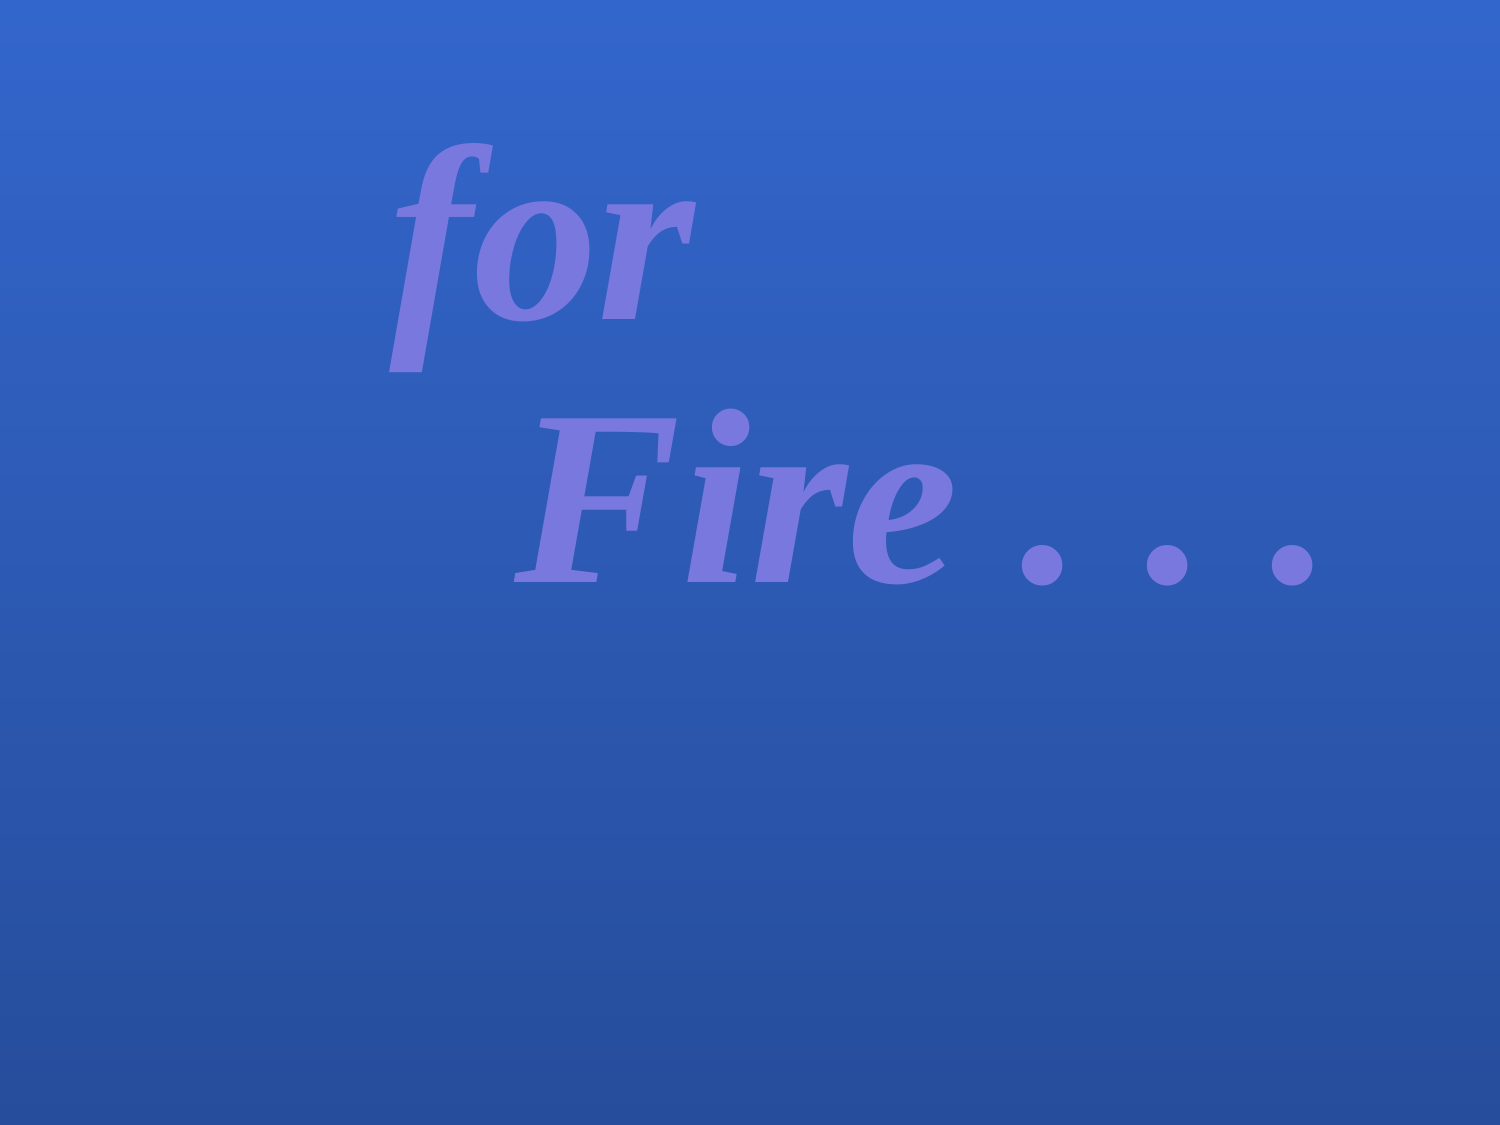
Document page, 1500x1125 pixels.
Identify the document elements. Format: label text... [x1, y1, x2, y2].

text_box for [0, 62, 1500, 378]
text_box Fire . . . [0, 378, 1500, 640]
